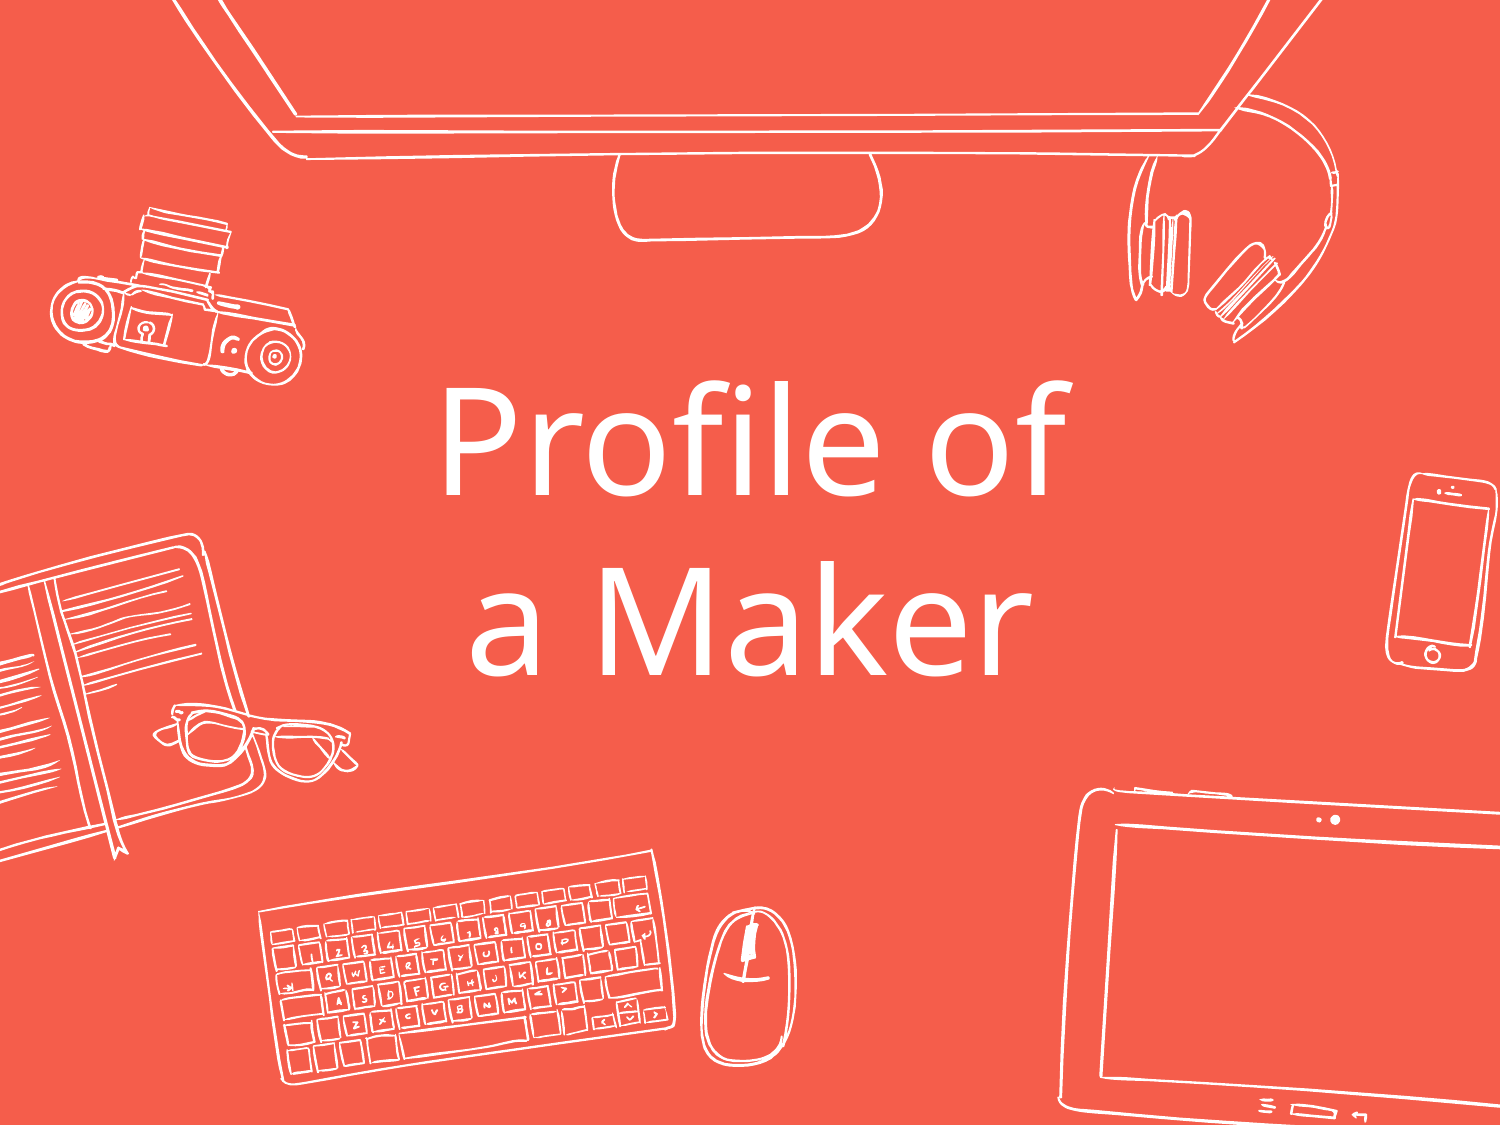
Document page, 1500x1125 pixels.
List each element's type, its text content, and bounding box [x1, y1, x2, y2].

title Profile of a Maker [359, 398, 1141, 652]
